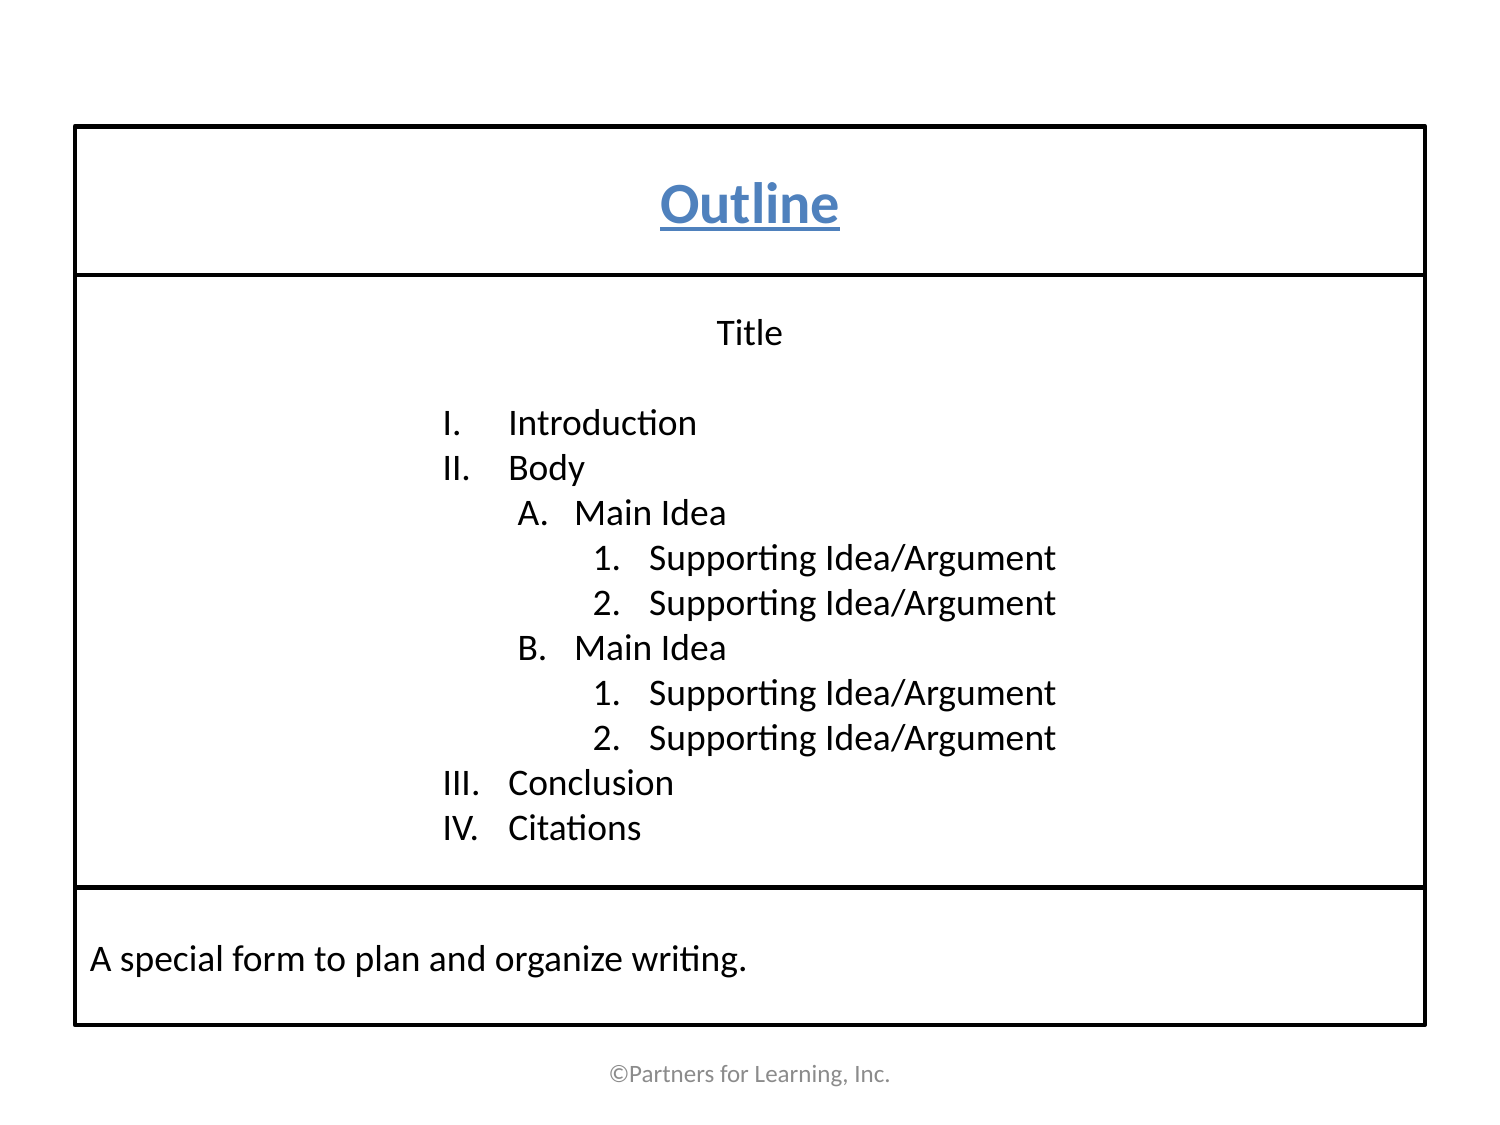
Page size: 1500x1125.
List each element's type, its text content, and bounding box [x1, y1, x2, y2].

list A special form to plan and organize writing. [75, 887, 1425, 1025]
text_box Title Introduction Body Main Idea Supporting Idea/Argument Supporting Idea/Argument Main Idea Supporting Idea/Argument Supporting Idea/Argument Conclusion Citations [428, 301, 1072, 856]
list Outline [75, 125, 1425, 275]
footer ©Partners for Learning, Inc. [512, 1042, 988, 1103]
